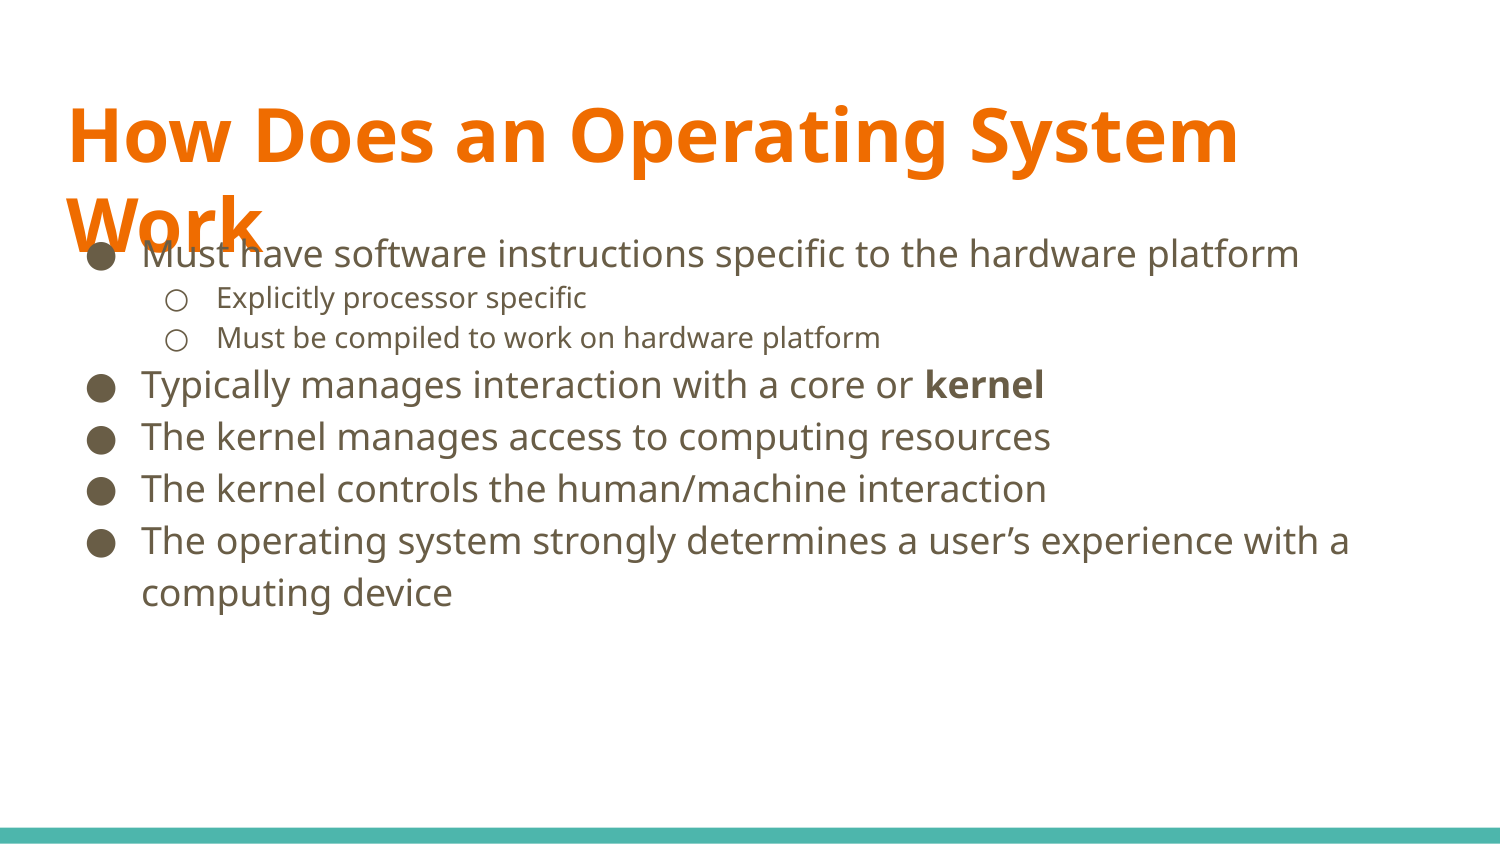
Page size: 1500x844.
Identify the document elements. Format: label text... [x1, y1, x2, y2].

list Must have software instructions specific to the hardware platform Explicitly processor specific Must be compiled to work on hardware platform Typically manages interaction with a core or kernel The kernel manages access to computing resources The kernel controls the human/machine interaction The operating system strongly determines a user’s experience with a computing device [51, 207, 1449, 750]
title How Does an Operating System Work [51, 72, 1449, 189]
